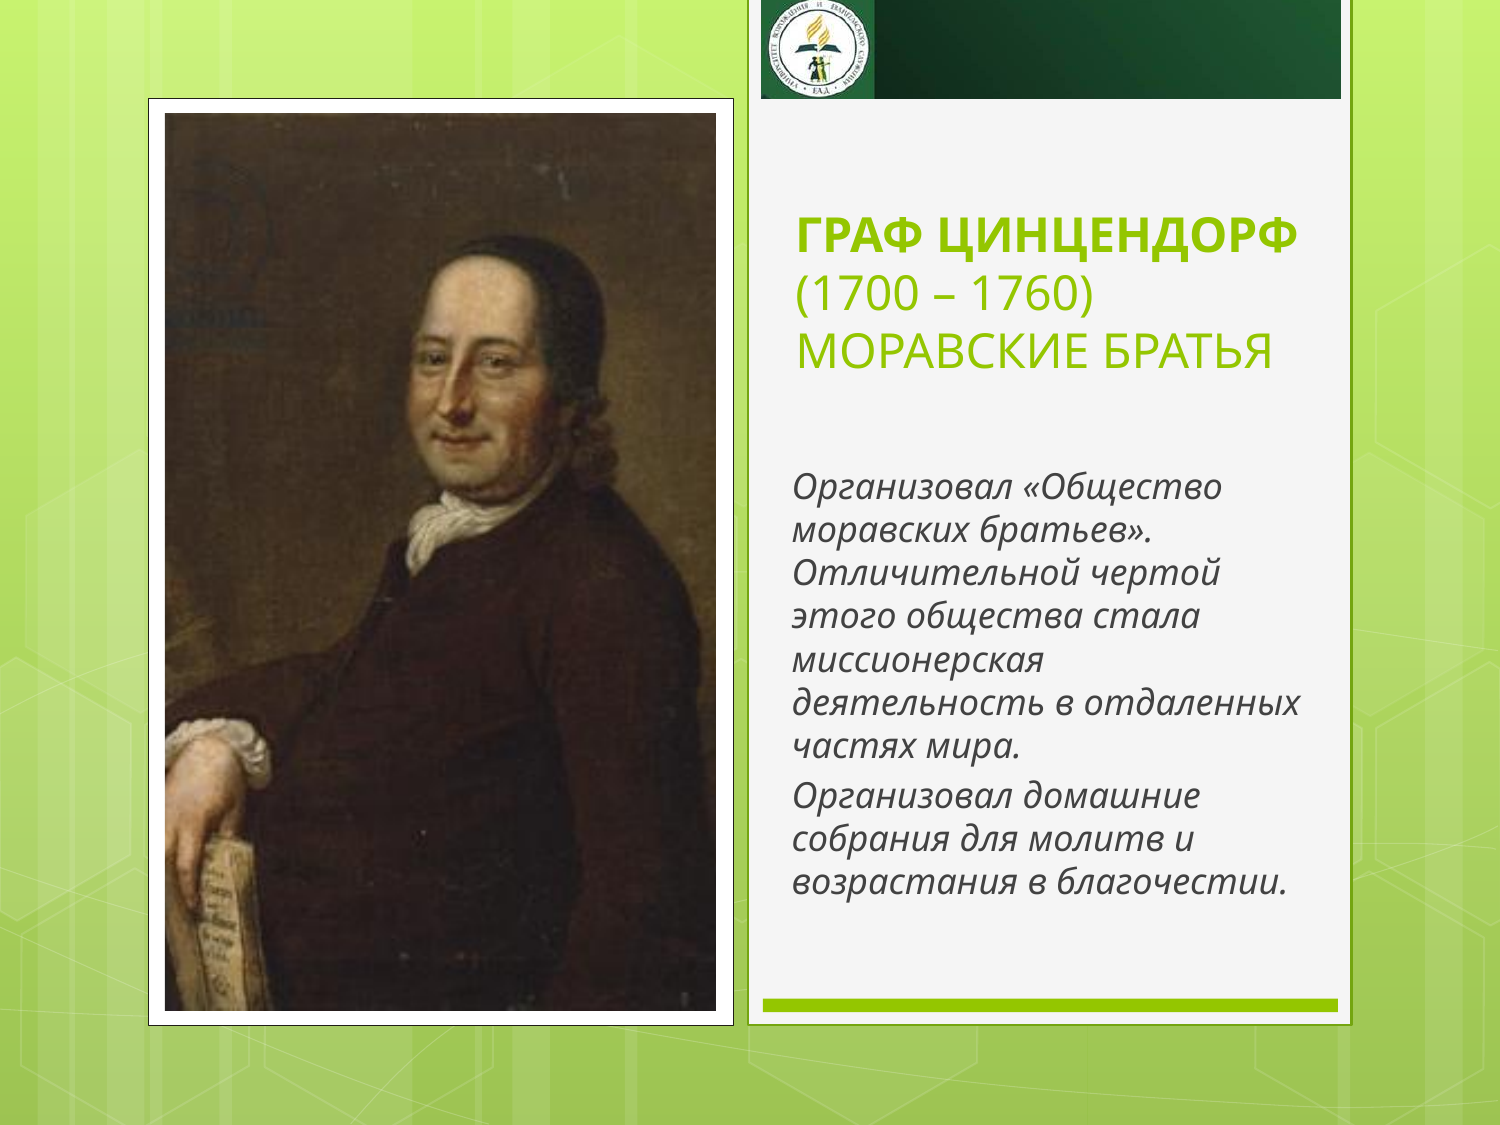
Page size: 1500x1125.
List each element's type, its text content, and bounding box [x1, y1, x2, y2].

picture [164, 113, 717, 1011]
title ГРАФ ЦИНЦЕНДОРФ (1700 – 1760) Моравские Братья [780, 125, 1322, 386]
picture [761, 0, 1341, 99]
list Организовал «Общество моравских братьев». Отличительной чертой этого общества стала миссионерская деятельность в отдаленных частях мира. Организовал домашние собрания для молитв и возрастания в благочестии. [776, 456, 1319, 941]
